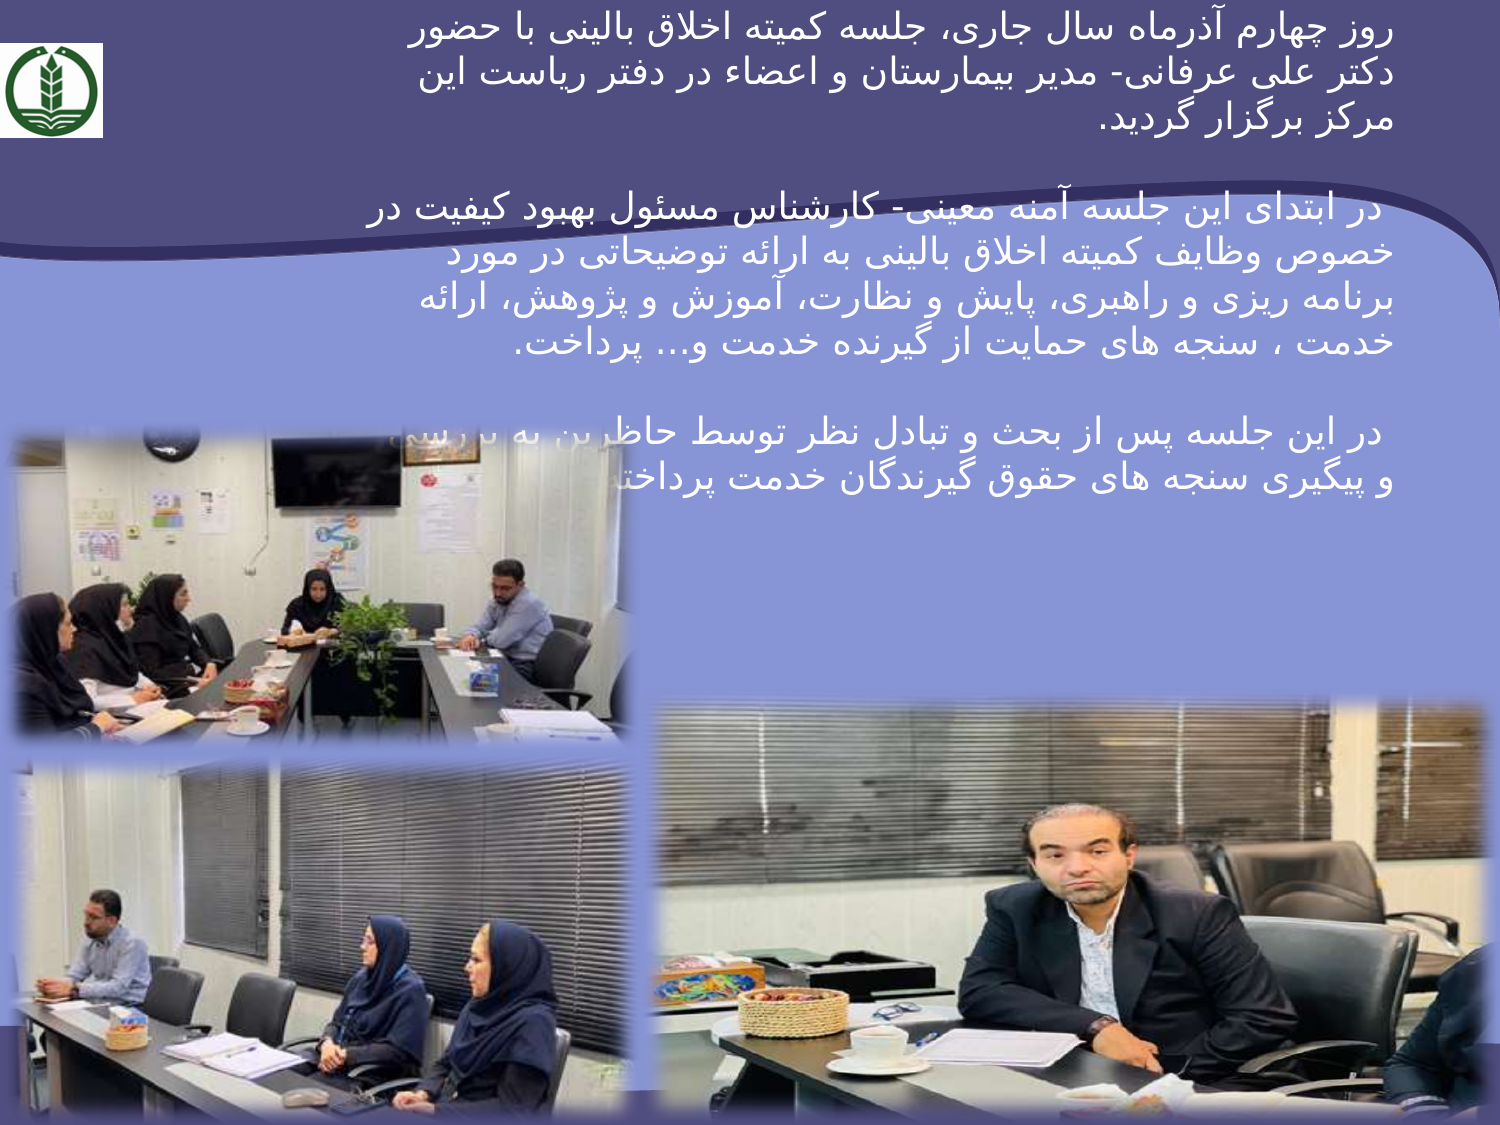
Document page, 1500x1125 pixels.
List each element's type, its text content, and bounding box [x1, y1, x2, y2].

title روز چهارم آذرماه سال جاری، جلسه کمیته اخلاق بالینی با حضور دکتر علی عرفانی- مدیر بیمارستان و اعضاء در دفتر ریاست این مرکز برگزار گردید. در ابتدای این جلسه آمنه معینی- کارشناس مسئول بهبود کیفیت در خصوص وظایف کمیته اخلاق بالینی به ارائه توضیحاتی در مورد برنامه ریزی و راهبری، پایش و نظارت، آموزش و پژوهش، ارائه خدمت ، سنجه های حمایت از گیرنده خدمت و... پرداخت. در این جلسه پس از بحث و تبادل نظر توسط حاظرین به بررسی و پیگیری سنجه های حقوق گیرندگان خدمت پرداخته شد [348, 184, 1411, 315]
picture [0, 43, 103, 138]
picture [0, 420, 1500, 1125]
